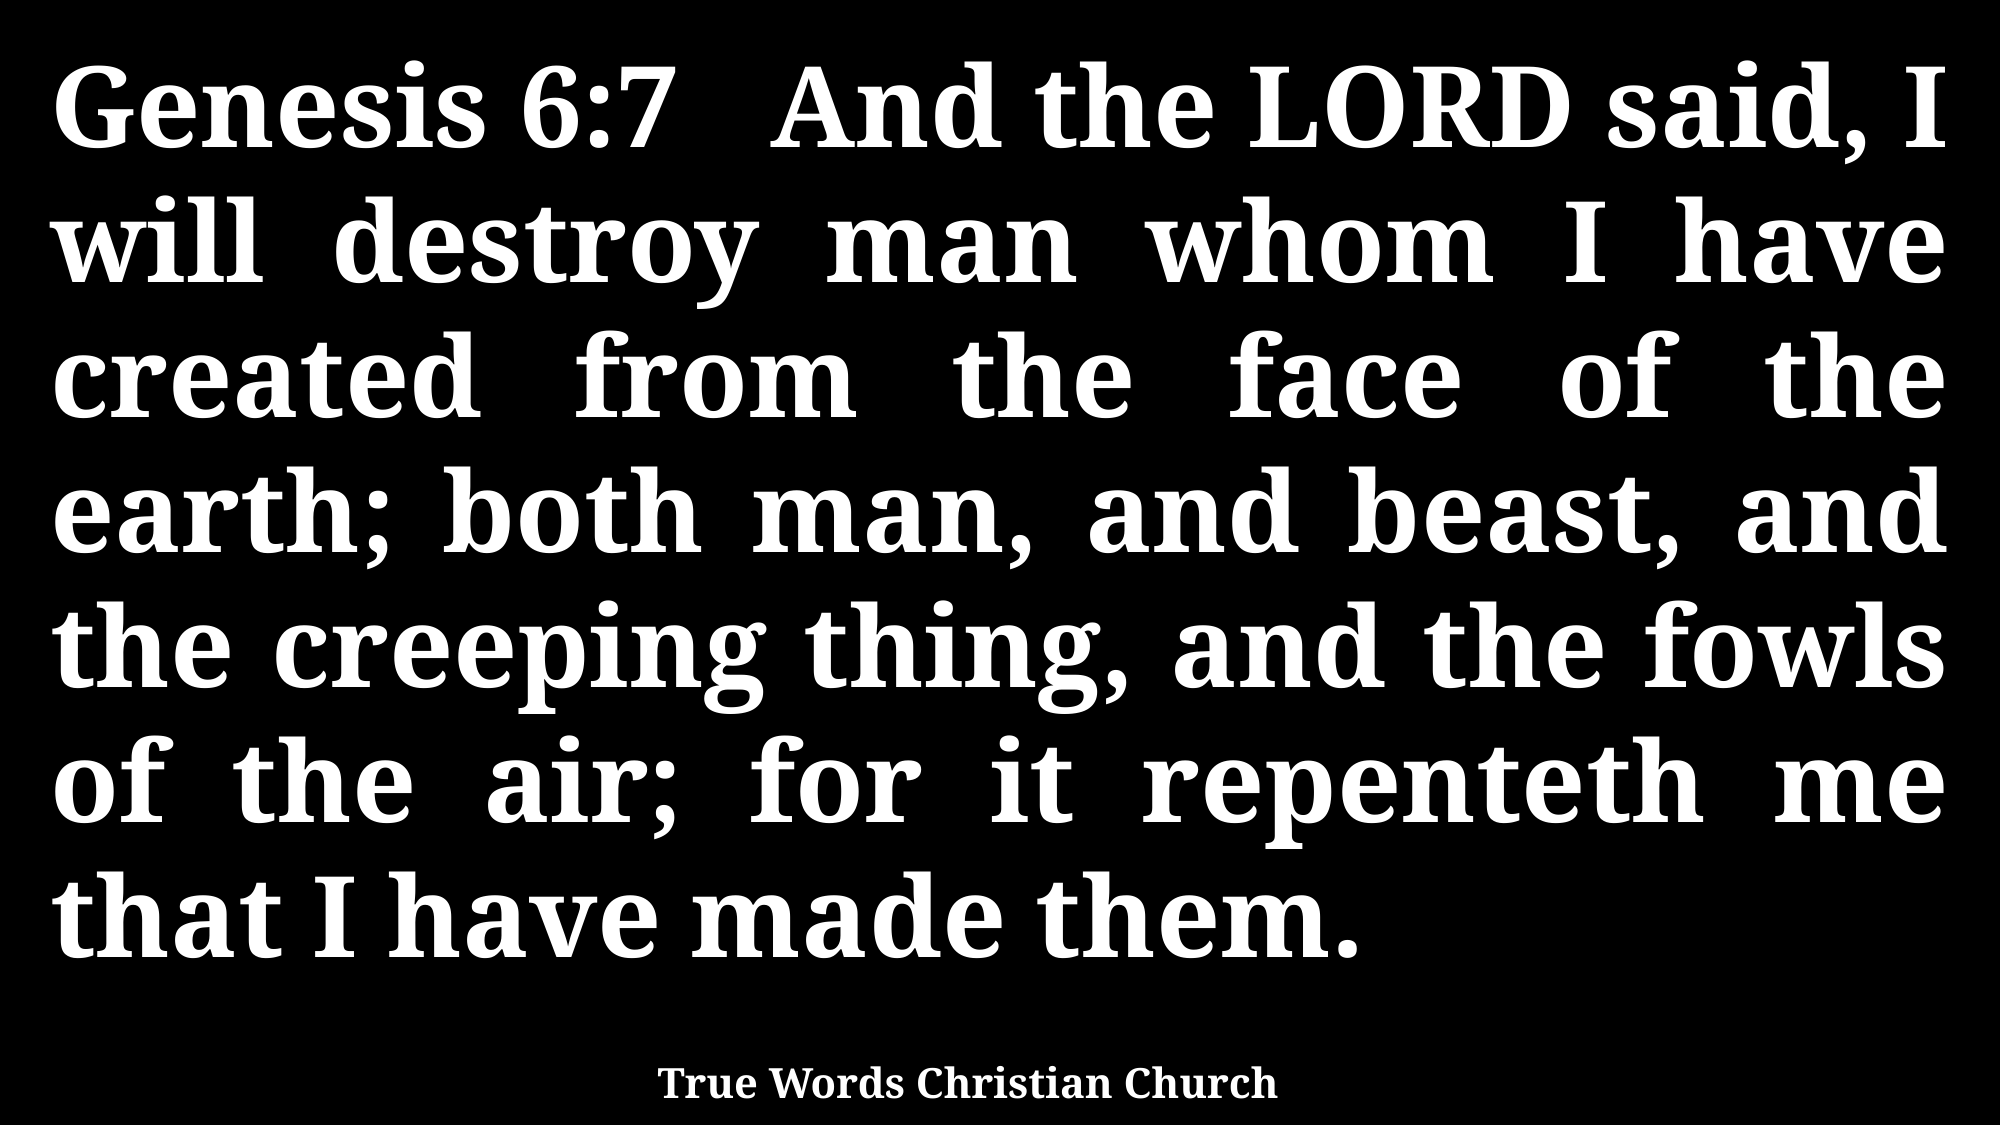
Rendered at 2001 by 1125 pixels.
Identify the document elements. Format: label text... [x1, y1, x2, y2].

text_box True Words Christian Church [642, 1049, 1294, 1114]
text_box Genesis 6:7 And the LORD said, I will destroy man whom I have created from the face of the earth; both man, and beast, and the creeping thing, and the fowls of the air; for it repenteth me that I have made them. [35, 28, 1965, 988]
